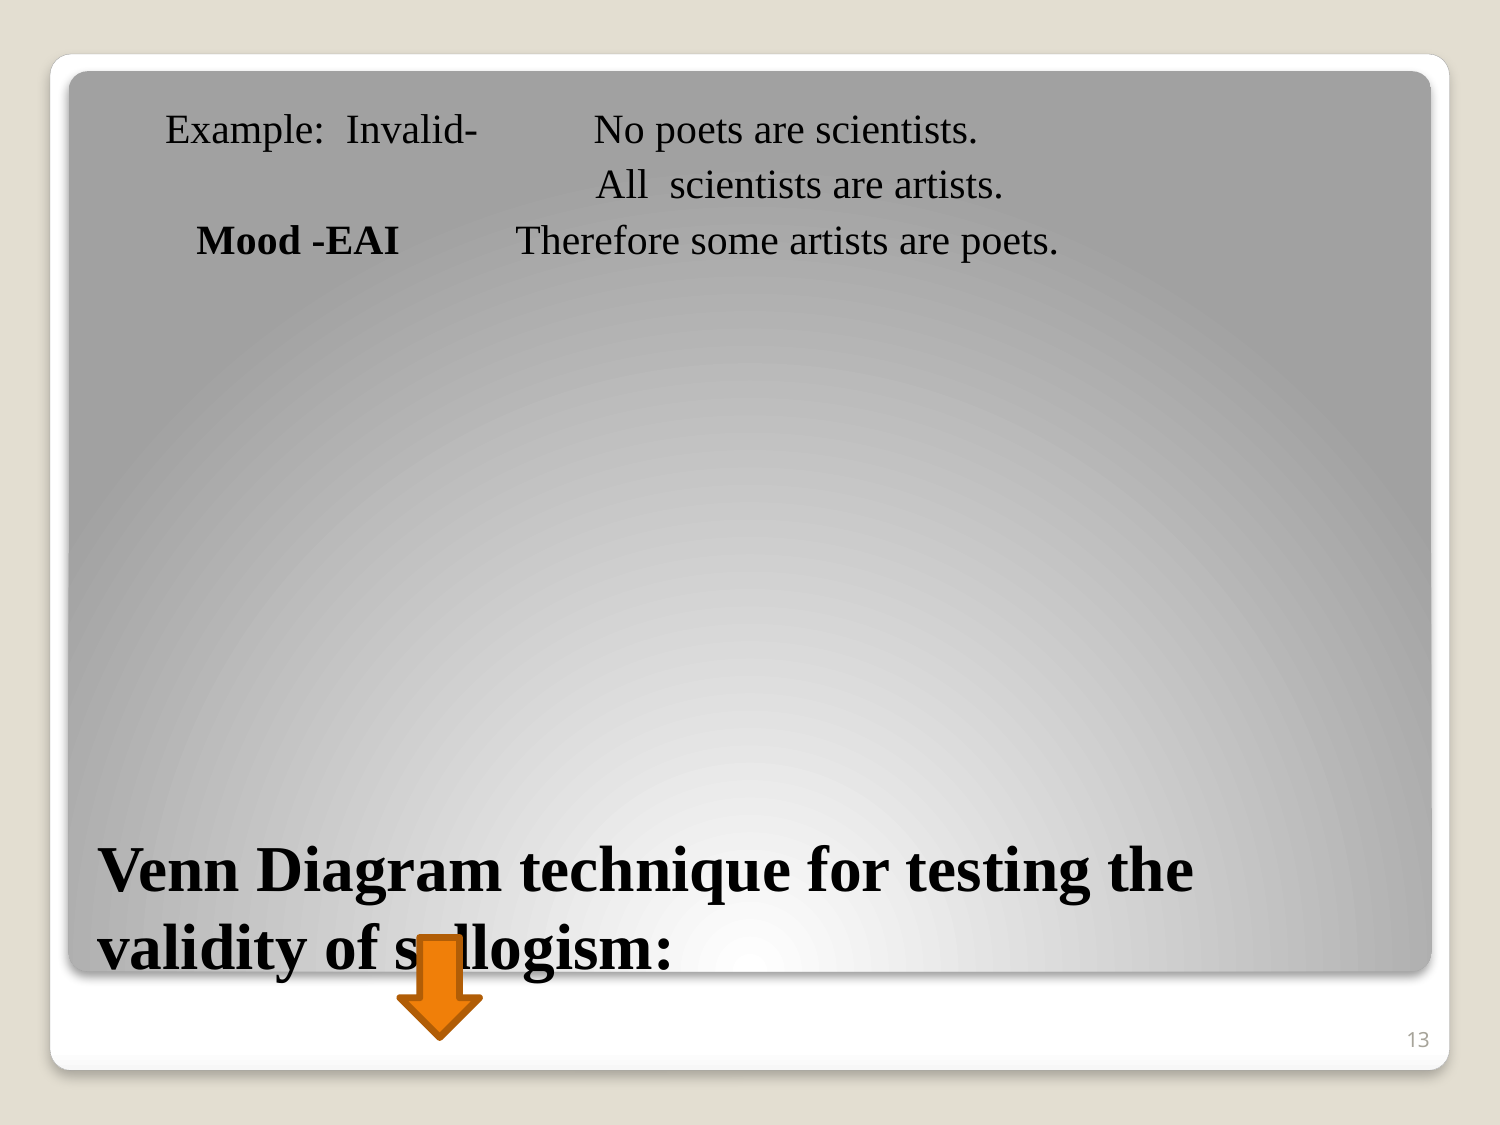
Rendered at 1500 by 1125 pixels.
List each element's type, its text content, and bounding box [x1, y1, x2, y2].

text_box [396, 934, 483, 1041]
list Example: Invalid- No poets are scientists. All scientists are artists. Mood -EAI Therefore some artists are poets. [82, 86, 1425, 774]
slide_number 13 [1369, 1002, 1445, 1063]
title Venn Diagram technique for testing the validity of syllogism: [82, 817, 1425, 990]
